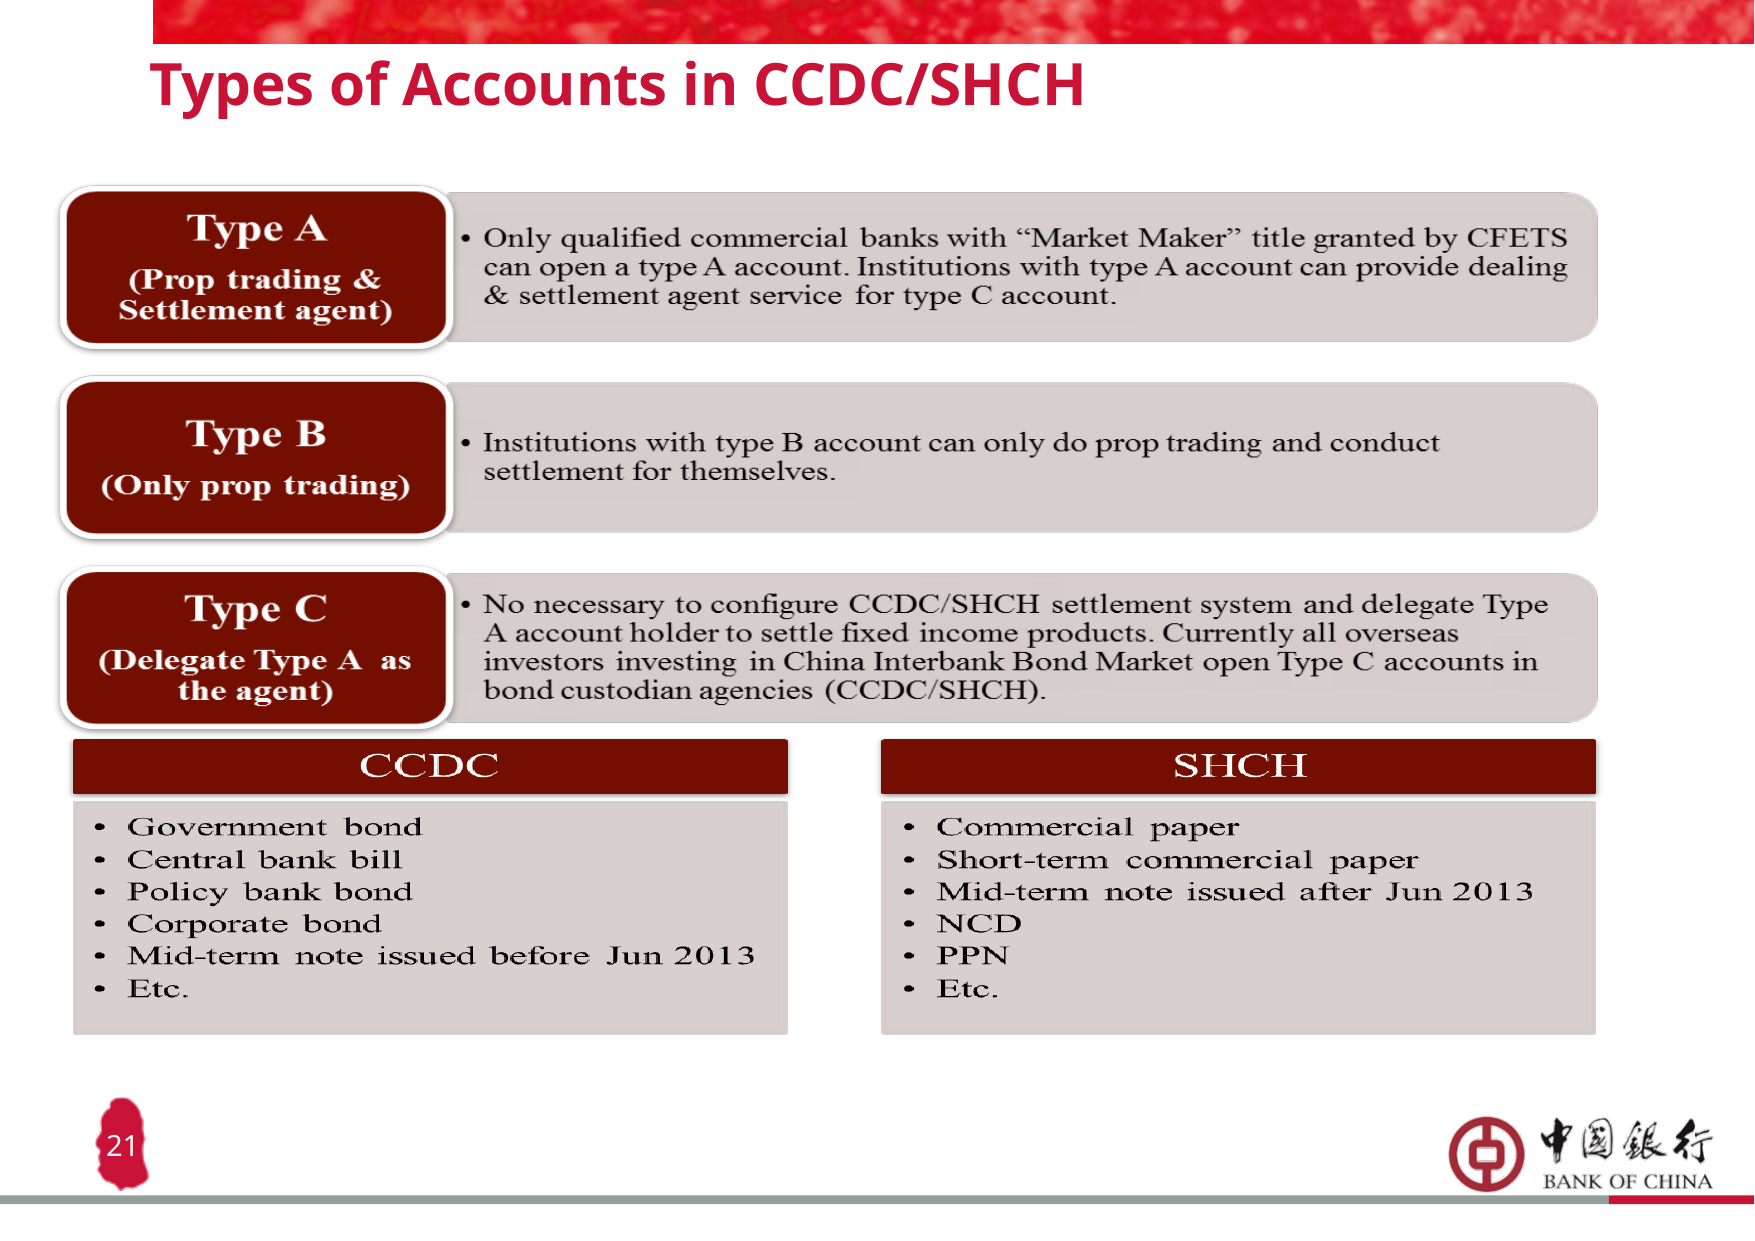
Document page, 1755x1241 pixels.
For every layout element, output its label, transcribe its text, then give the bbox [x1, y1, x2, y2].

slide_number 21 [93, 1136, 153, 1241]
picture [47, 124, 1723, 1202]
title Types of Accounts in CCDC/SHCH [147, 54, 1613, 126]
picture [153, 0, 1755, 44]
